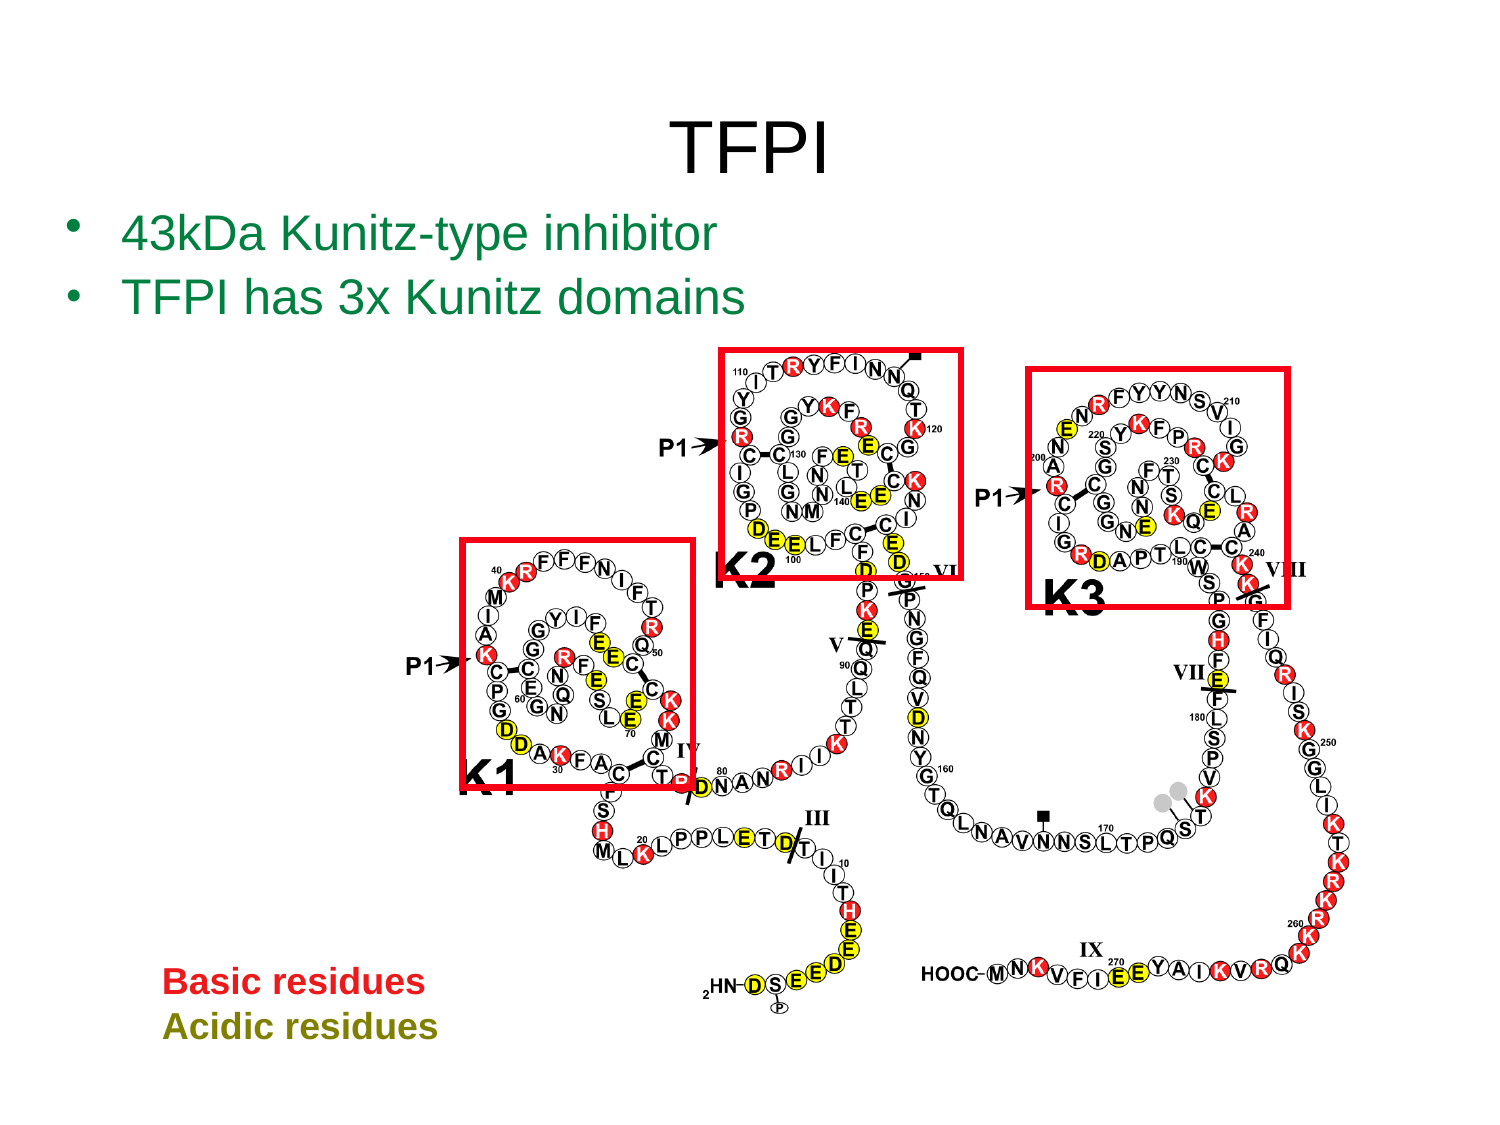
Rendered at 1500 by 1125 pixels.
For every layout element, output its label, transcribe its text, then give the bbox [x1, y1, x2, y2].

title TFPI [112, 49, 1388, 238]
picture [404, 349, 1351, 1037]
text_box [462, 349, 1288, 788]
text_box Basic residues Acidic residues [147, 949, 454, 1055]
list 43kDa Kunitz-type inhibitor TFPI has 3x Kunitz domains [49, 199, 988, 976]
